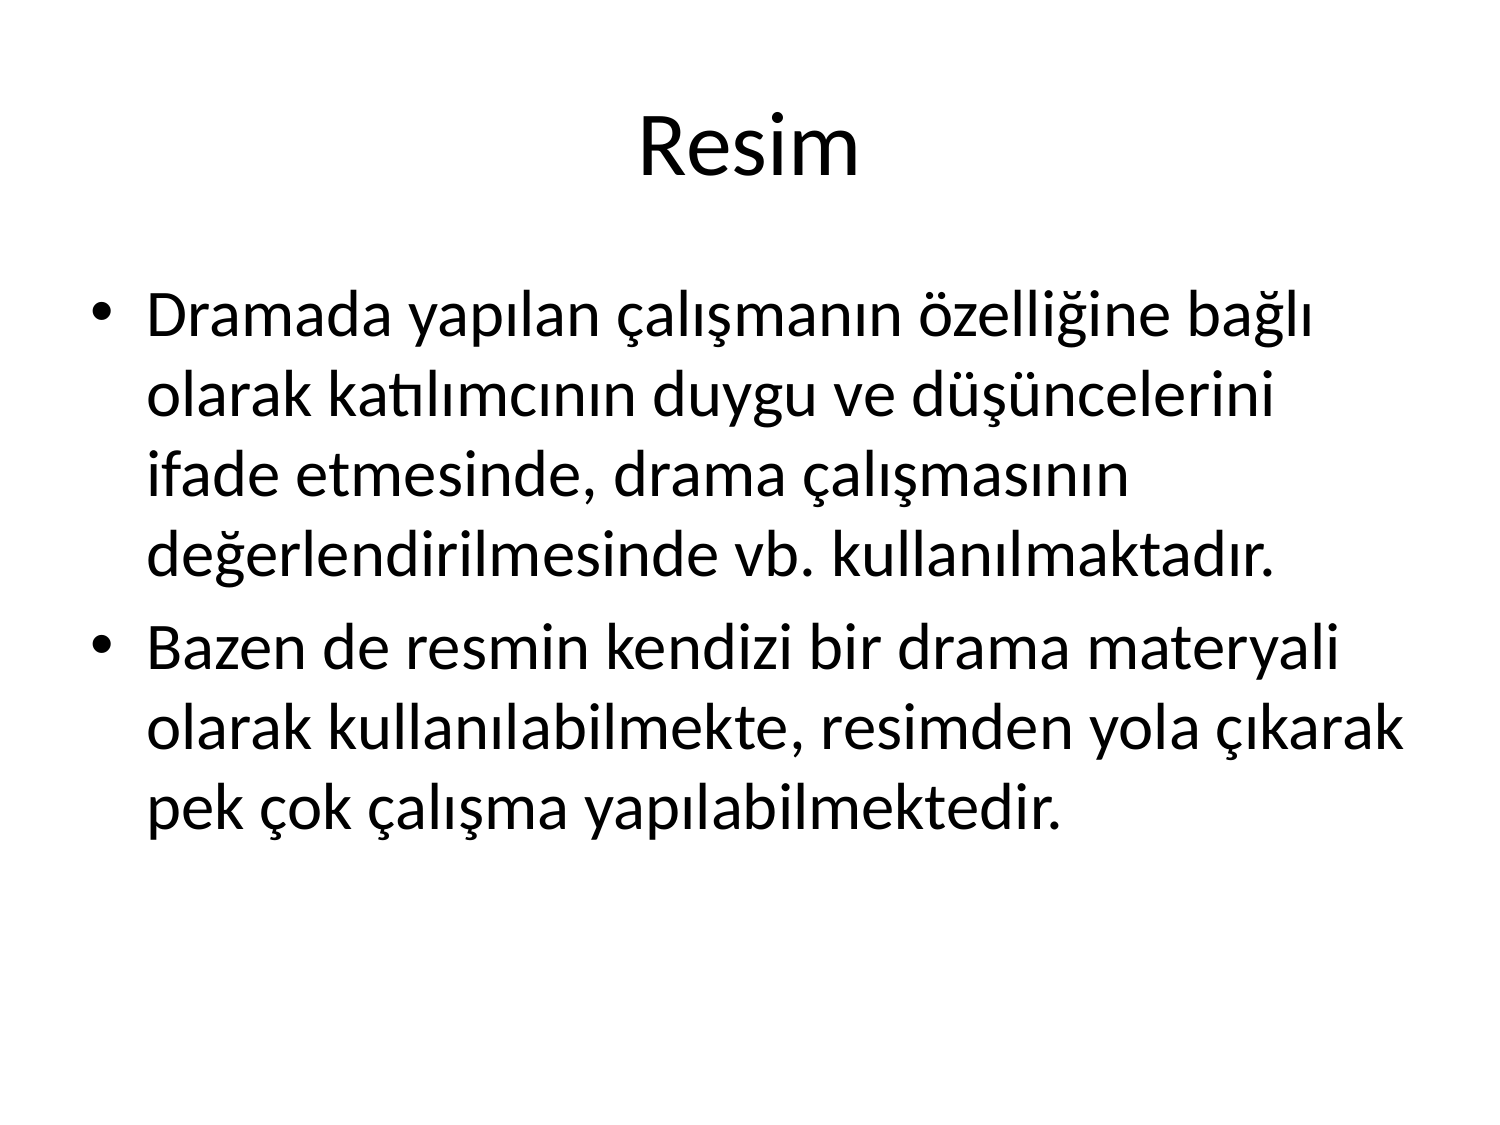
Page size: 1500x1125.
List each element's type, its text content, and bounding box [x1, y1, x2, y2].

title Resim [75, 45, 1425, 233]
list Dramada yapılan çalışmanın özelliğine bağlı olarak katılımcının duygu ve düşüncelerini ifade etmesinde, drama çalışmasının değerlendirilmesinde vb. kullanılmaktadır. Bazen de resmin kendizi bir drama materyali olarak kullanılabilmekte, resimden yola çıkarak pek çok çalışma yapılabilmektedir. [75, 262, 1425, 1005]
